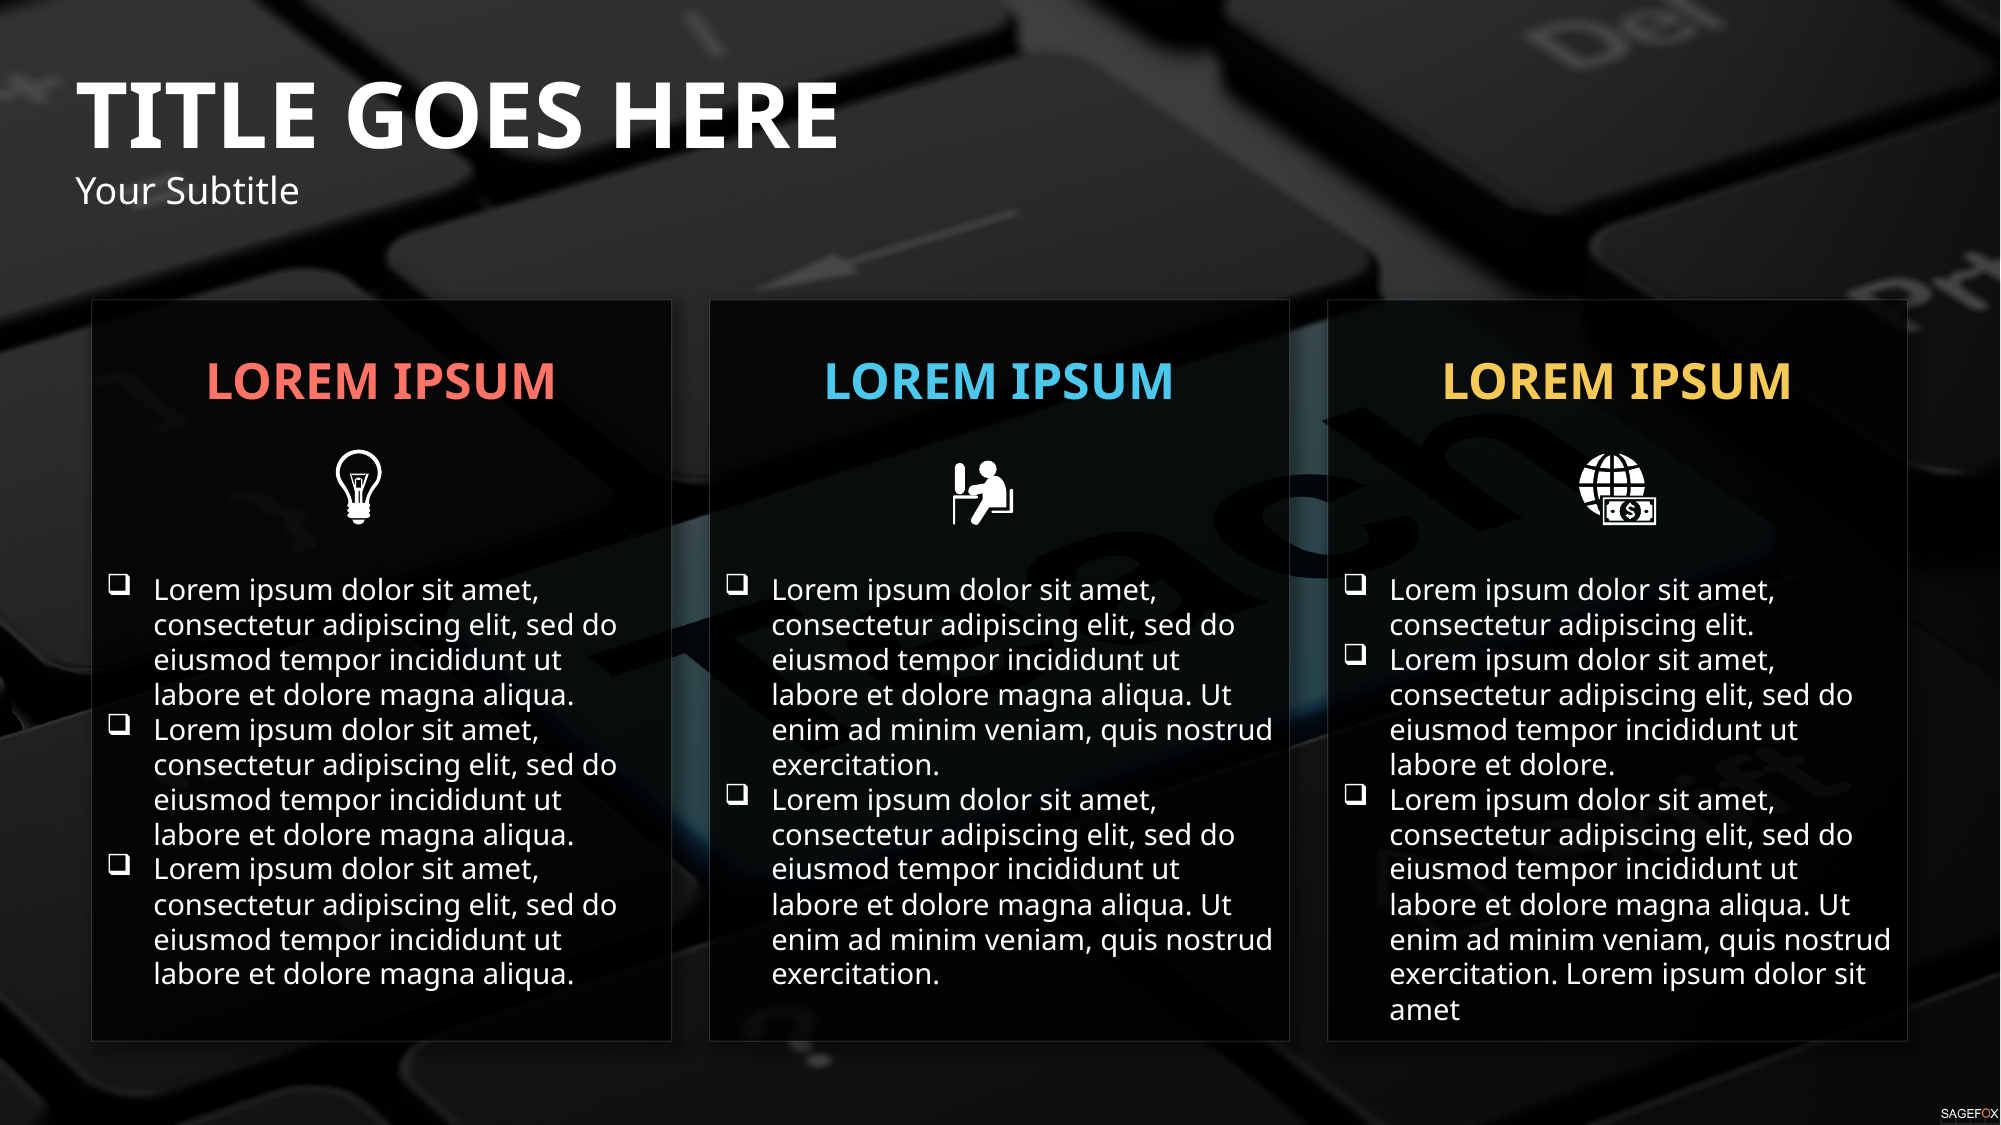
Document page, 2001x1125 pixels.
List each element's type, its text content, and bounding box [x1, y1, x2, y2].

text_box LOREM IPSUM [1327, 342, 1908, 417]
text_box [952, 460, 1013, 525]
text_box LOREM IPSUM [709, 342, 1290, 417]
text_box [1327, 299, 1909, 1042]
text_box [91, 299, 673, 1042]
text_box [1579, 453, 1657, 526]
text_box Lorem ipsum dolor sit amet, consectetur adipiscing elit, sed do eiusmod tempor incididunt ut labore et dolore magna aliqua. Lorem ipsum dolor sit amet, consectetur adipiscing elit, sed do eiusmod tempor incididunt ut labore et dolore magna aliqua. Lorem ipsum dolor sit amet, consectetur adipiscing elit, sed do eiusmod tempor incididunt ut labore et dolore magna aliqua. [91, 538, 672, 999]
text_box Lorem ipsum dolor sit amet, consectetur adipiscing elit, sed do eiusmod tempor incididunt ut labore et dolore magna aliqua. Ut enim ad minim veniam, quis nostrud exercitation. Lorem ipsum dolor sit amet, consectetur adipiscing elit, sed do eiusmod tempor incididunt ut labore et dolore magna aliqua. Ut enim ad minim veniam, quis nostrud exercitation. [709, 538, 1290, 999]
picture [0, 0, 2001, 1125]
text_box [709, 299, 1291, 1042]
text_box TITLE GOES HERE Your Subtitle [60, 49, 1036, 220]
text_box Lorem ipsum dolor sit amet, consectetur adipiscing elit. Lorem ipsum dolor sit amet, consectetur adipiscing elit, sed do eiusmod tempor incididunt ut labore et dolore. Lorem ipsum dolor sit amet, consectetur adipiscing elit, sed do eiusmod tempor incididunt ut labore et dolore magna aliqua. Ut enim ad minim veniam, quis nostrud exercitation. Lorem ipsum dolor sit amet [1327, 538, 1908, 1034]
text_box LOREM IPSUM [91, 342, 672, 417]
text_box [335, 449, 382, 525]
